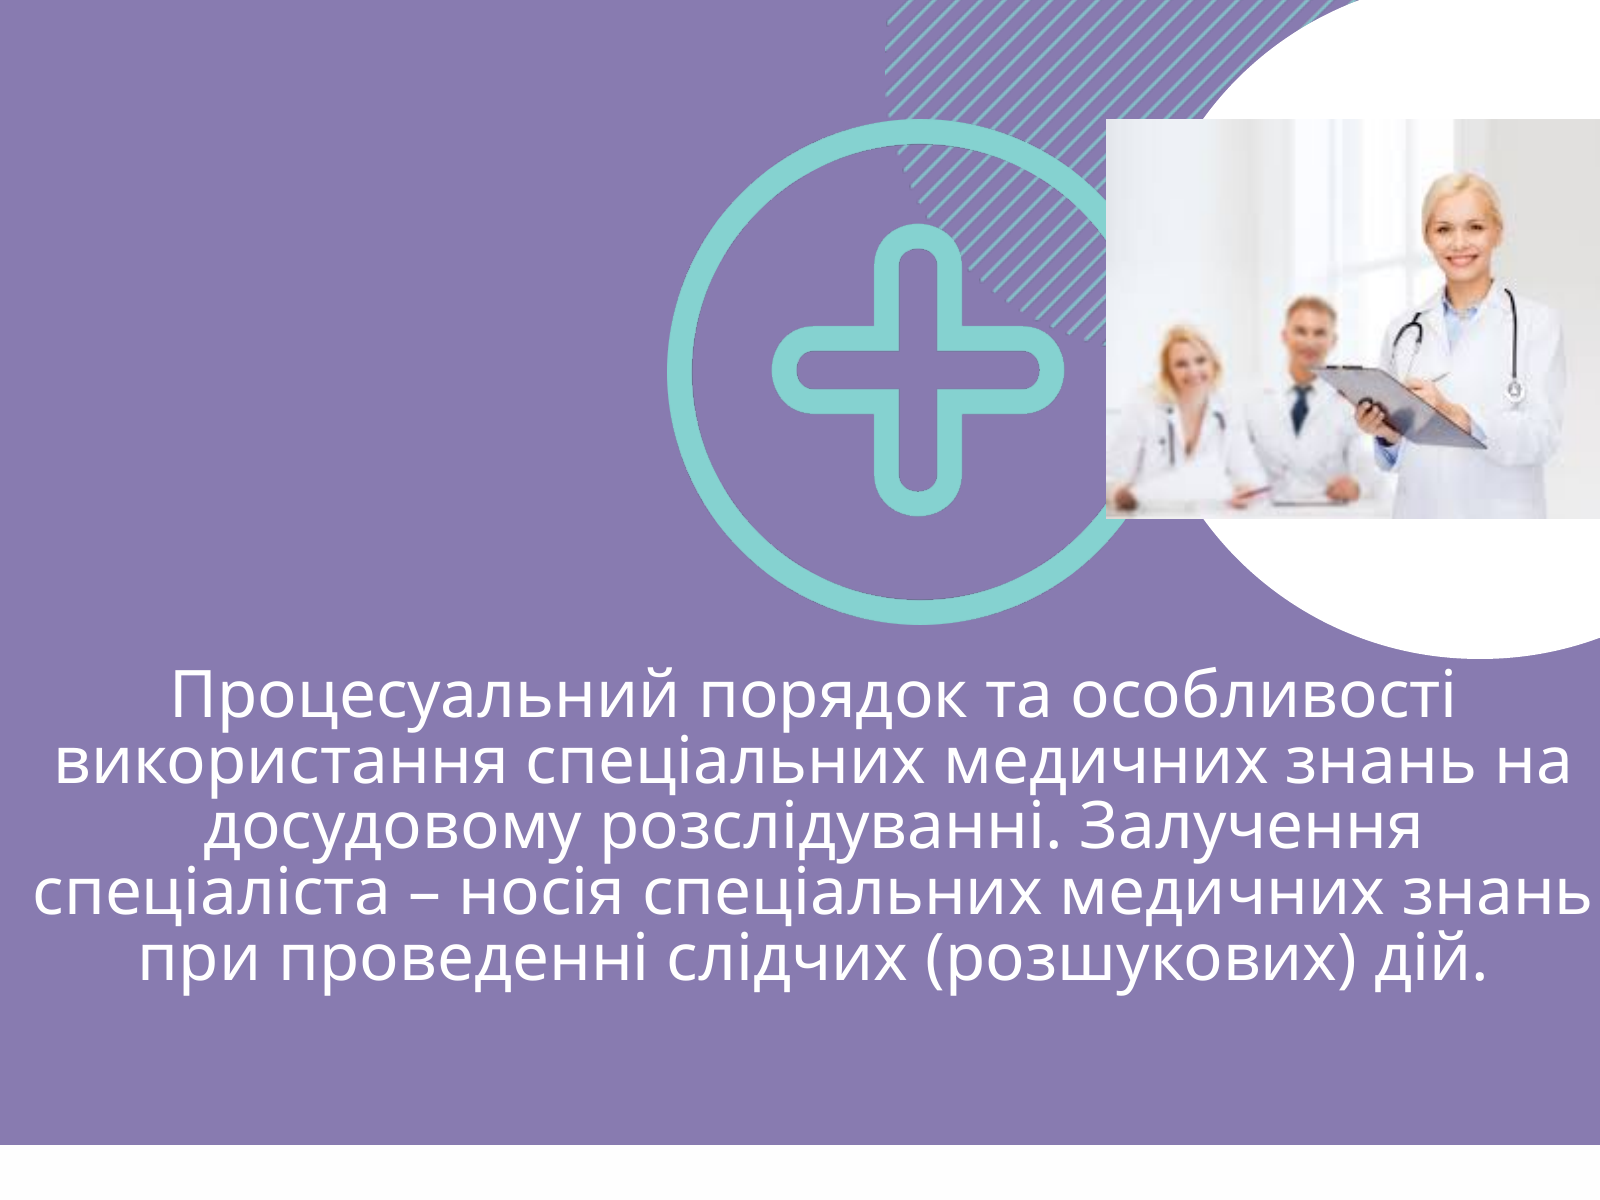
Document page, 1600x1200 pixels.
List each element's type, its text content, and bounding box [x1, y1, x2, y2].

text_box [1139, 0, 1600, 119]
picture [667, 0, 1600, 626]
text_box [1139, 527, 1600, 660]
picture [0, 1145, 1600, 1200]
text_box Процесуальний порядок та особливості використання спеціальних медичних знань на досудовому розслідуванні. Залучення спеціаліста – носія спеціальних медичних знань при проведенні слідчих (розшукових) дій. [29, 664, 1600, 1144]
